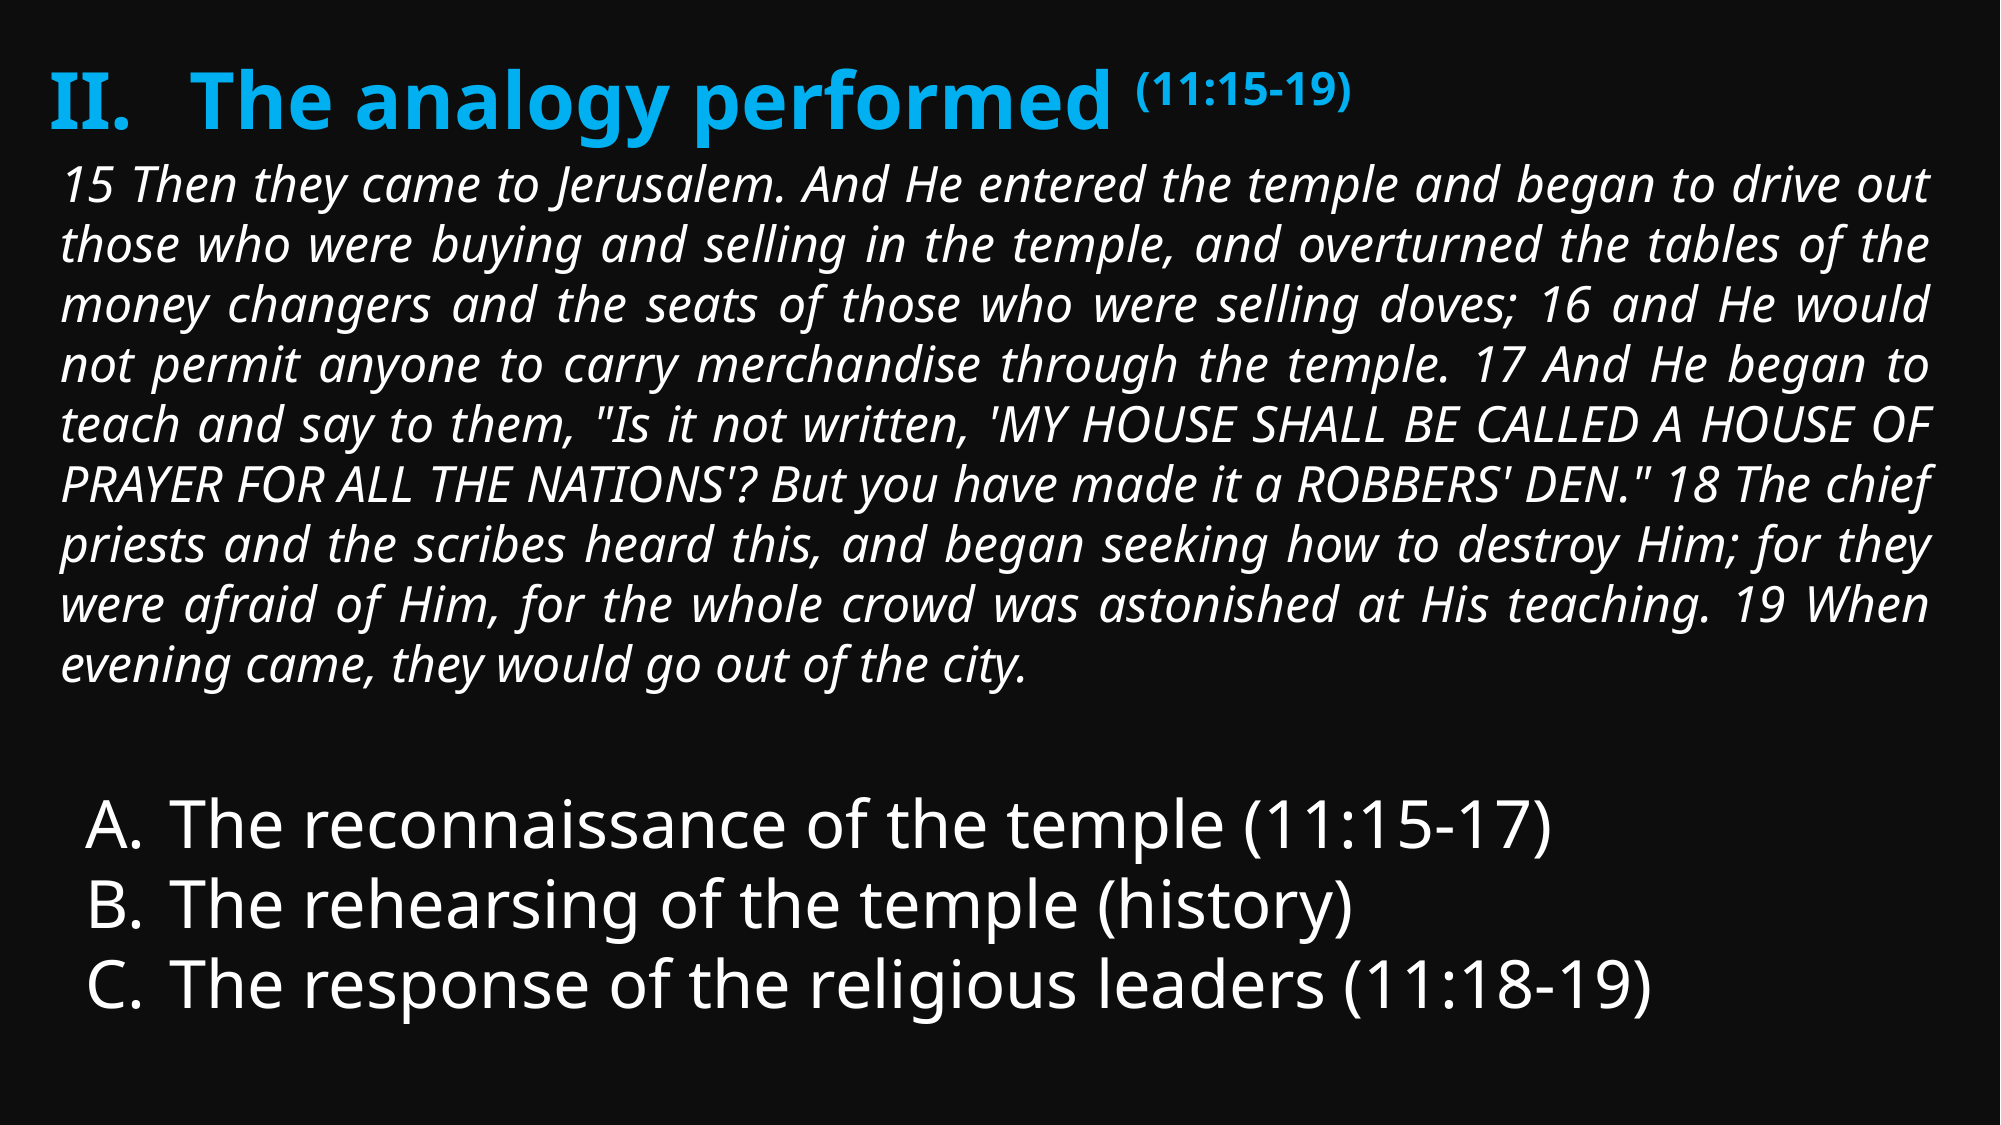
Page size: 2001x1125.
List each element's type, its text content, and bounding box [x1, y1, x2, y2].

text_box The reconnaissance of the temple (11:15-17) The rehearsing of the temple (history) The response of the religious leaders (11:18-19) [70, 774, 1972, 1030]
subtitle The analogy performed (11:15-19) [34, 42, 1951, 184]
text_box 15 Then they came to Jerusalem. And He entered the temple and began to drive out those who were buying and selling in the temple, and overturned the tables of the money changers and the seats of those who were selling doves; 16 and He would not permit anyone to carry merchandise through the temple. 17 And He began to teach and say to them, "Is it not written, 'MY HOUSE SHALL BE CALLED A HOUSE OF PRAYER FOR ALL THE NATIONS'? But you have made it a ROBBERS' DEN." 18 The chief priests and the scribes heard this, and began seeking how to destroy Him; for they were afraid of Him, for the whole crowd was astonished at His teaching. 19 When evening came, they would go out of the city. [45, 145, 1947, 701]
